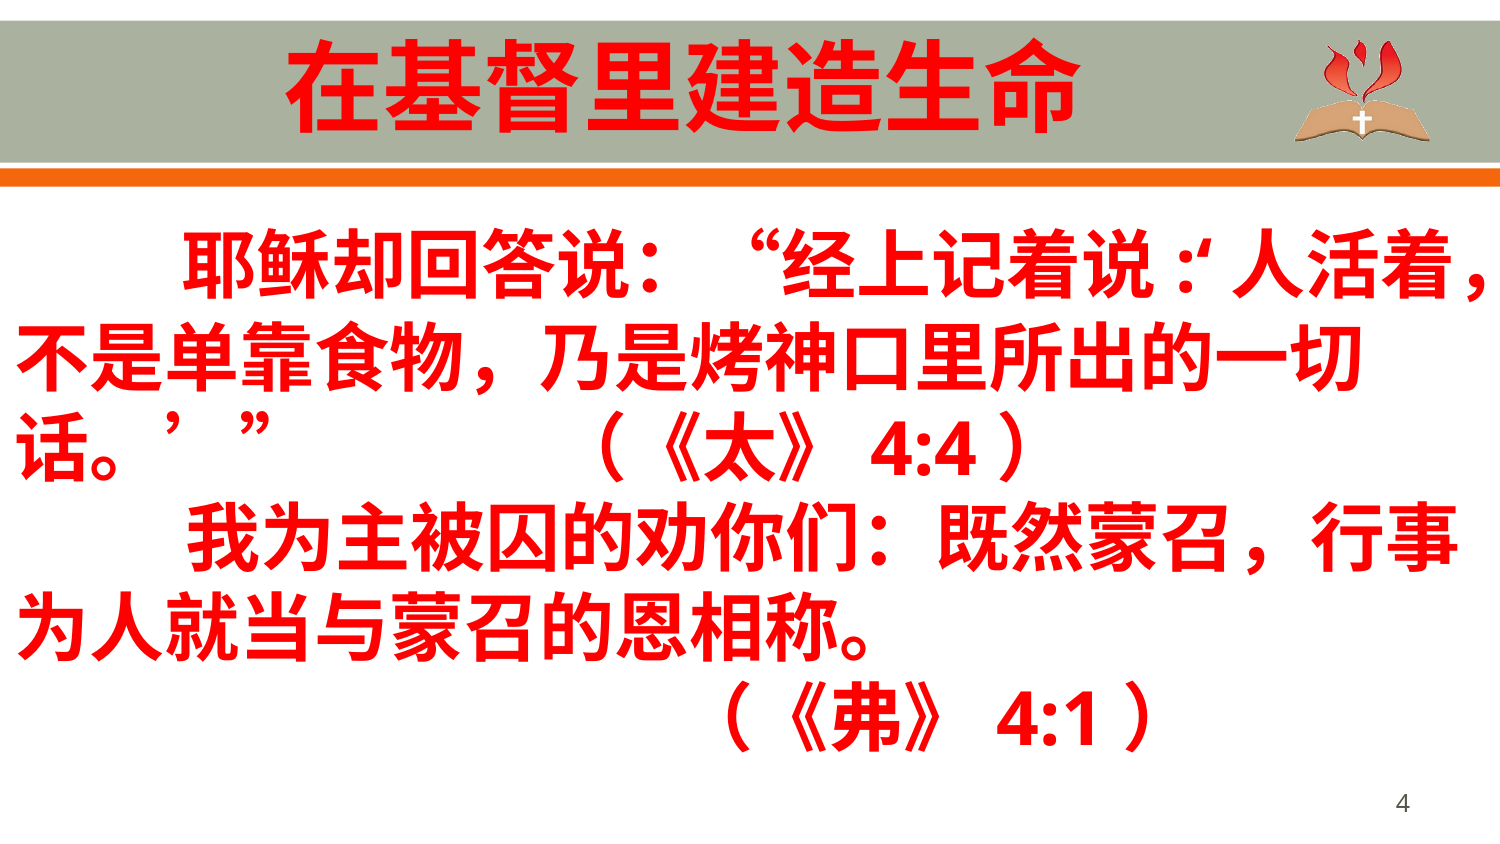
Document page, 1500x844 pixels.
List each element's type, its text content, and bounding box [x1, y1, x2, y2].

text_box 耶稣却回答说：“经上记着说:‘人活着，不是单靠食物，乃是烤神口里所出的一切话。’” （《太》4:4） 我为主被囚的劝你们：既然蒙召，行事为人就当与蒙召的恩相称。 （《弗》4:1） [0, 193, 1500, 844]
picture [1289, 35, 1434, 144]
text_box 在基督里建造生命 [249, 16, 1118, 152]
